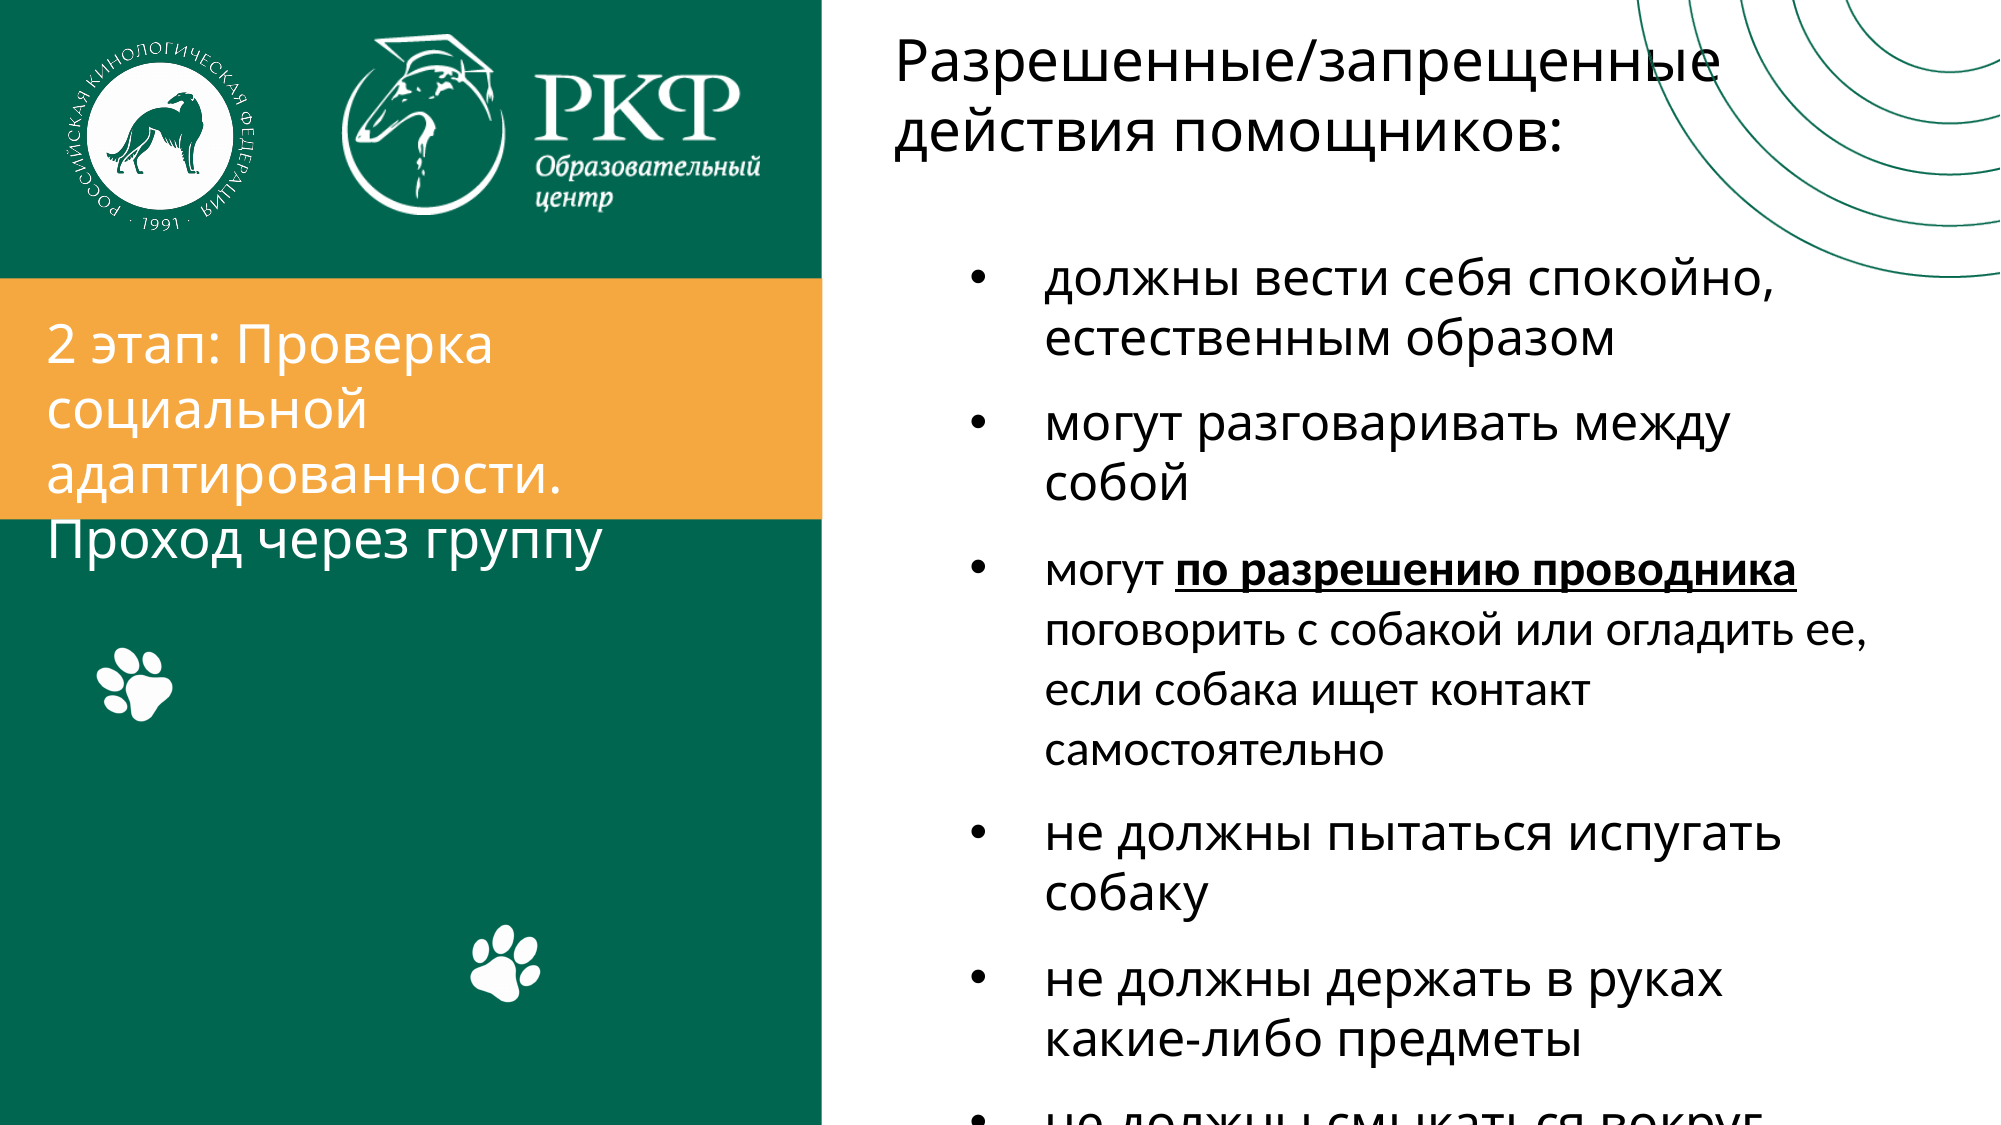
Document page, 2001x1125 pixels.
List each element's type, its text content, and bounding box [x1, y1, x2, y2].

picture [341, 34, 760, 215]
text_box [0, 520, 823, 1125]
text_box 2 этап: Проверка социальной адаптированности. Проход через группу [31, 302, 775, 577]
picture [458, 916, 552, 1010]
text_box Разрешенные/запрещенные действия помощников: должны вести себя спокойно, естественным образом могут разговаривать между собой могут по разрешению проводника поговорить с собакой или огладить ее, если собака ищет контакт самостоятельно не должны пытаться испугать собаку не должны держать в руках какие-либо предметы не должны смыкаться вокруг проводника и собаки [879, 15, 1893, 1125]
text_box [0, 0, 823, 277]
picture [1633, 0, 2000, 279]
text_box [0, 277, 823, 520]
picture [84, 634, 183, 733]
picture [65, 42, 254, 231]
